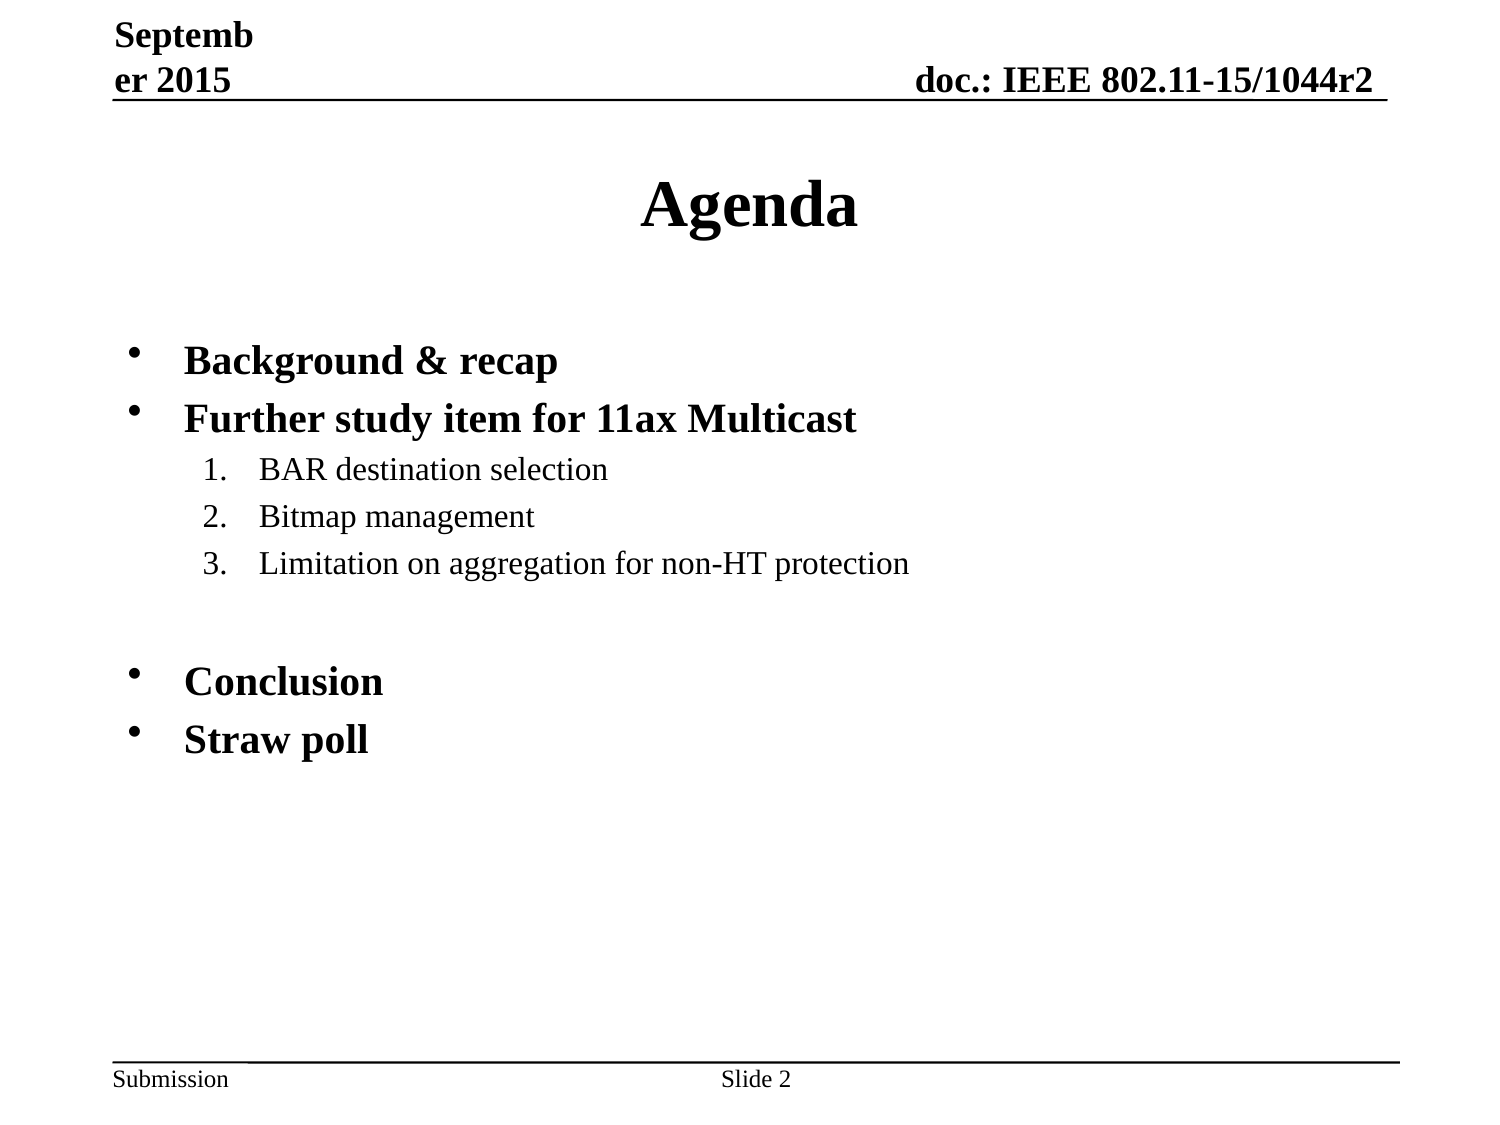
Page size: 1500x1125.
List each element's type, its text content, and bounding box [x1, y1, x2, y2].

title Agenda [112, 112, 1388, 288]
list Background & recap Further study item for 11ax Multicast BAR destination selection Bitmap management Limitation on aggregation for non-HT protection Conclusion Straw poll [112, 324, 1388, 1001]
slide_number Slide 2 [712, 1061, 800, 1093]
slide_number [114, 54, 270, 101]
